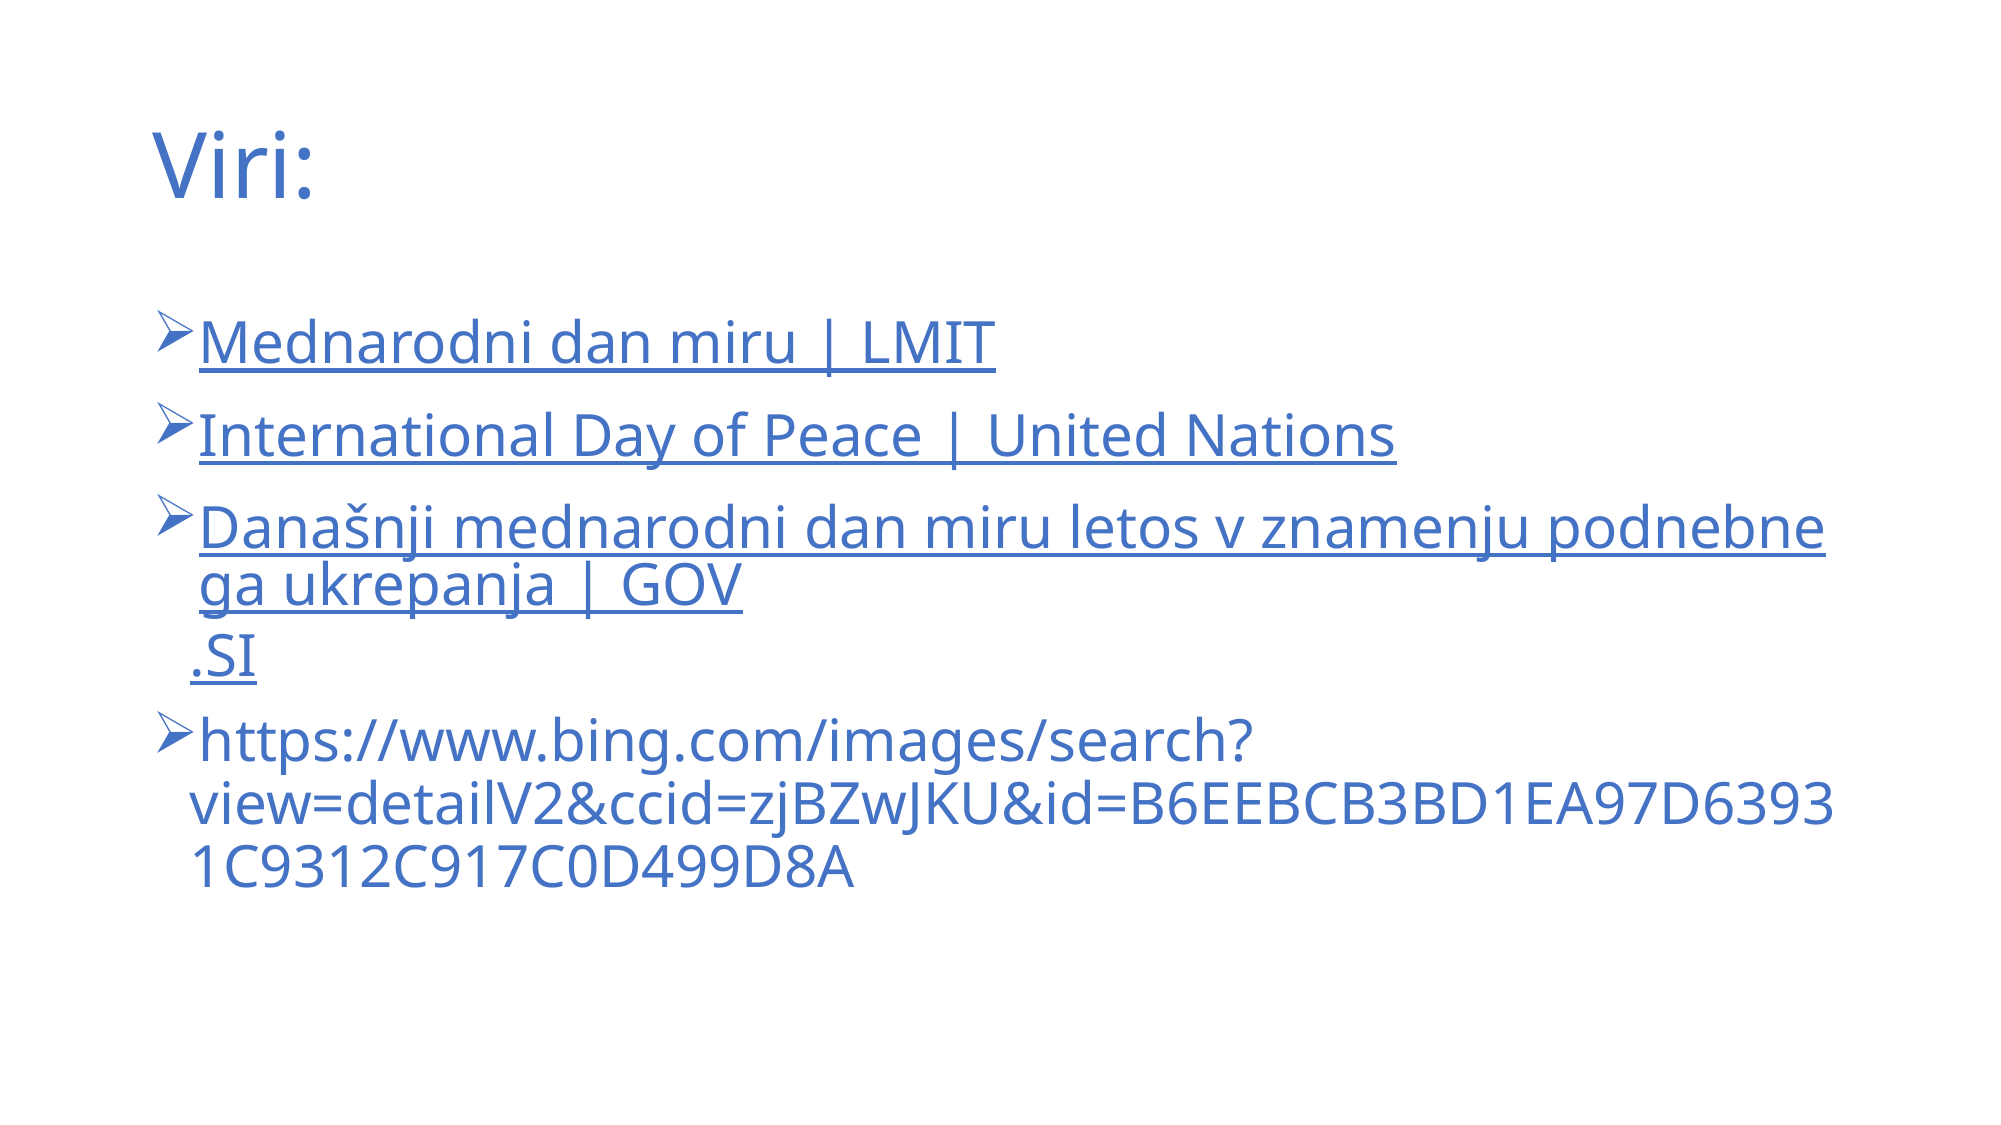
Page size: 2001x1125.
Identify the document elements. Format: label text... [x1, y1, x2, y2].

title Viri: [137, 59, 1863, 278]
list Mednarodni dan miru | LMIT International Day of Peace | United Nations Današnji mednarodni dan miru letos v znamenju podnebnega ukrepanja | GOV.SI https://www.bing.com/images/search?view=detailV2&ccid=zjBZwJKU&id=B6EEBCB3BD1EA97D63931C9312C917C0D499D8A [137, 299, 1863, 1014]
